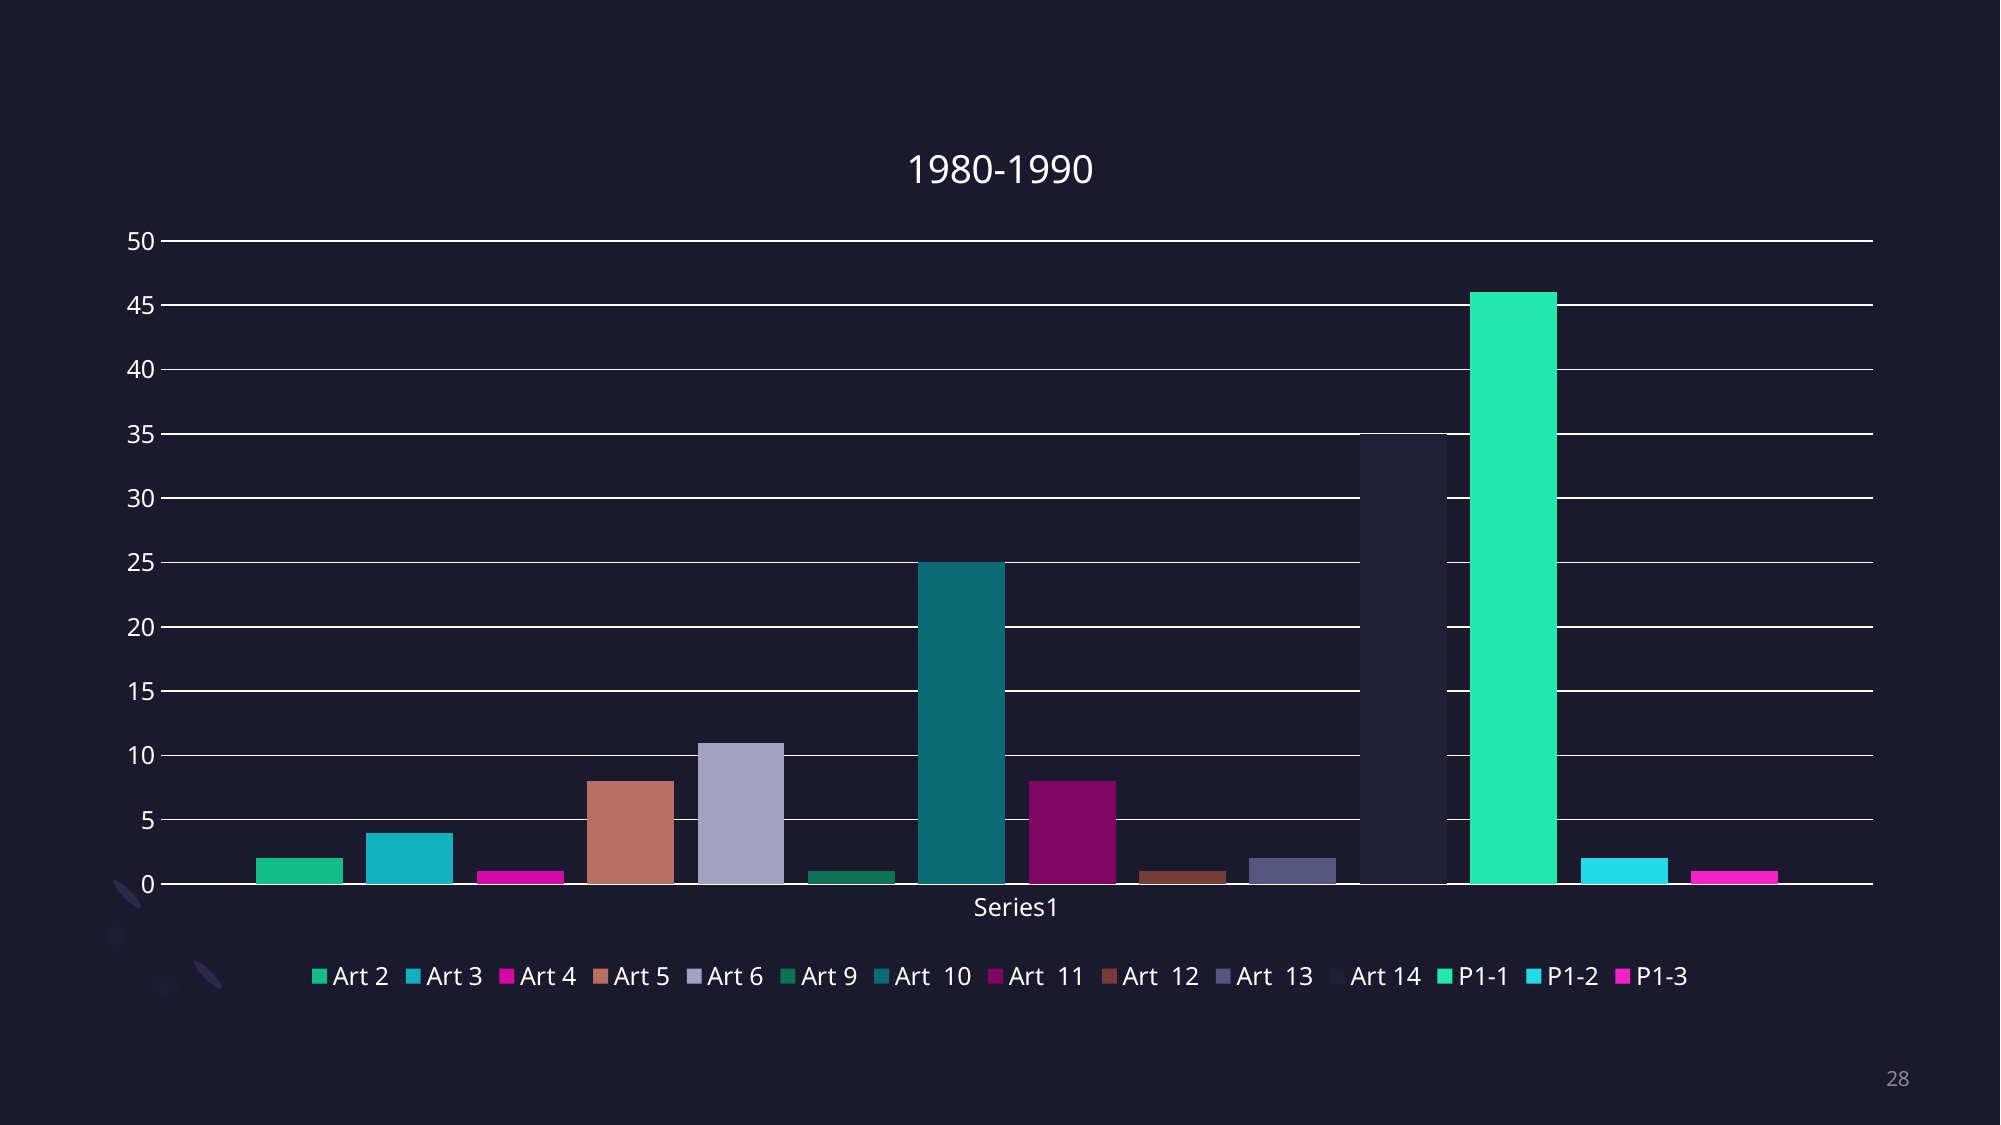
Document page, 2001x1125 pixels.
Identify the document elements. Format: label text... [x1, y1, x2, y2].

slide_number 28 [1632, 1067, 1910, 1093]
chart [90, 103, 1910, 1000]
